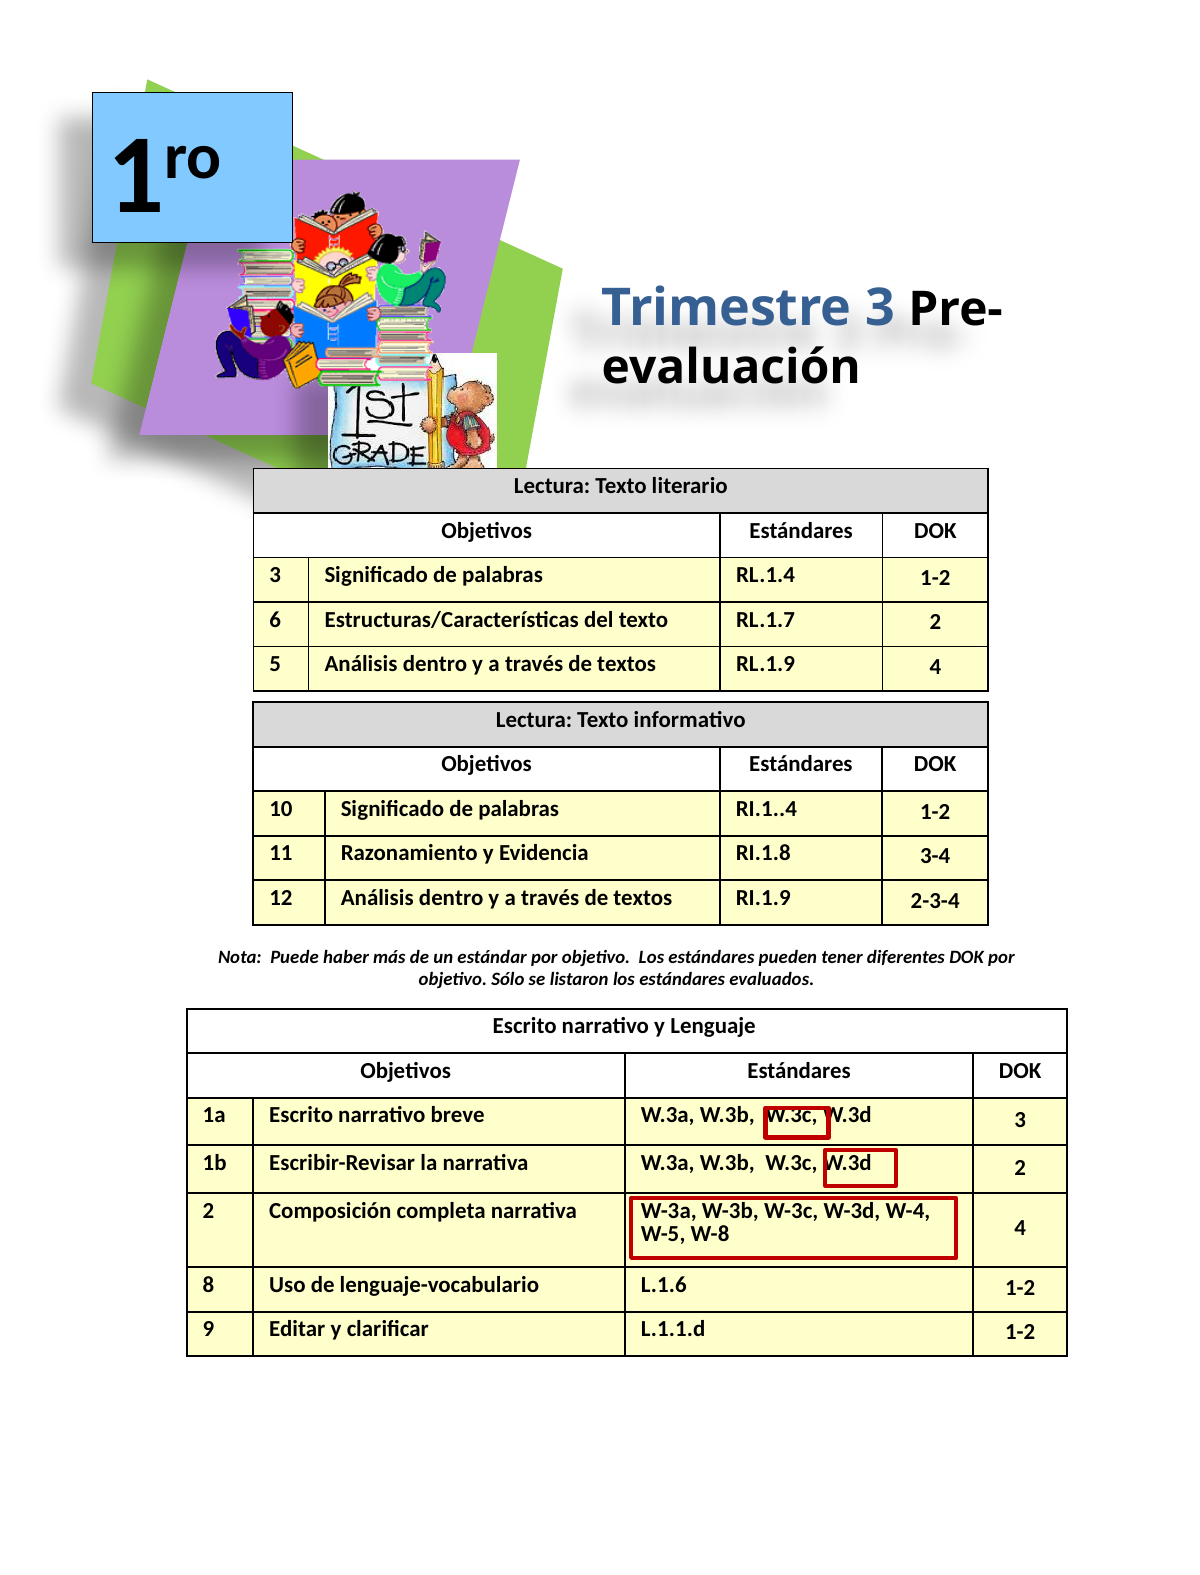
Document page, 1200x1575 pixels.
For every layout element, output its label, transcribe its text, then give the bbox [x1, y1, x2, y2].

table_cell 9 [188, 1313, 252, 1355]
table_cell RL.1.7 [721, 603, 882, 646]
table_cell Objetivos [188, 1054, 624, 1097]
table_cell Análisis dentro y a través de textos [326, 881, 719, 924]
table_cell 5 [254, 647, 308, 690]
table_cell 3-4 [883, 837, 987, 879]
table_cell Escrito narrativo breve [254, 1099, 624, 1144]
table_cell 3 [974, 1099, 1066, 1144]
table_cell Estándares [626, 1054, 972, 1097]
table_cell W-3a, W-3b, W-3c, W-3d, W-4, W-5, W-8 [626, 1194, 972, 1266]
table_cell Escribir-Revisar la narrativa [254, 1146, 624, 1192]
table_cell 2 [974, 1146, 1066, 1192]
table_cell RI.1..4 [721, 792, 881, 835]
table_header Lectura: Texto informativo [254, 703, 987, 746]
table_cell 4 [974, 1194, 1066, 1266]
table_cell 1-2 [974, 1268, 1066, 1311]
table_cell Composición completa narrativa [254, 1194, 624, 1266]
text_box Nota: Puede haber más de un estándar por objetivo. Los estándares pueden tener diferentes DOK por objetivo. Sólo se listaron los estándares evaluados. [174, 936, 1058, 998]
table_cell Objetivos [254, 748, 719, 790]
table_cell Significado de palabras [326, 792, 719, 835]
table_cell L.1.1.d [626, 1313, 972, 1355]
table_cell 6 [254, 603, 308, 646]
table_cell Estándares [721, 748, 881, 790]
table_cell DOK [974, 1054, 1066, 1097]
table_cell RI.1.9 [721, 881, 881, 924]
table_cell Estructuras/Características del texto [309, 603, 719, 646]
table_cell 1-2 [883, 792, 987, 835]
table_cell 1a [188, 1099, 252, 1144]
table_cell Editar y clarificar [254, 1313, 624, 1355]
table_cell DOK [883, 514, 987, 557]
table_cell 3 [254, 558, 308, 601]
table_cell RL.1.4 [721, 558, 882, 601]
table_cell 12 [254, 881, 324, 924]
table_cell Uso de lenguaje-vocabulario [254, 1268, 624, 1311]
text_box [823, 1148, 898, 1188]
table_cell 1b [188, 1146, 252, 1192]
table_cell 4 [883, 647, 987, 690]
table_header Lectura: Texto literario [254, 469, 987, 512]
table_cell RL.1.9 [721, 647, 882, 690]
table_cell Objetivos [254, 514, 719, 557]
table_cell 11 [254, 837, 324, 879]
table_cell W.3a, W.3b, W.3c, W.3d [626, 1146, 972, 1192]
table_cell RI.1.8 [721, 837, 881, 879]
table_cell 2 [883, 603, 987, 646]
table_cell Estándares [721, 514, 882, 557]
table_cell Análisis dentro y a través de textos [309, 647, 719, 690]
table_cell 1-2 [883, 558, 987, 601]
table_cell Significado de palabras [309, 558, 719, 601]
text_box [629, 1196, 958, 1260]
table_cell 8 [188, 1268, 252, 1311]
table_cell 2 [188, 1194, 252, 1266]
table_cell L.1.6 [626, 1268, 972, 1311]
table_cell 2-3-4 [883, 881, 987, 924]
table_header Escrito narrativo y Lenguaje [188, 1010, 1066, 1052]
table_cell W.3a, W.3b, W.3c, W.3d [626, 1099, 972, 1144]
table_cell 10 [254, 792, 324, 835]
text_box Trimestre 3 Pre-evaluación [599, 265, 1025, 402]
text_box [61, 92, 594, 480]
text_box [763, 1106, 831, 1140]
table_cell DOK [883, 748, 987, 790]
table_cell Razonamiento y Evidencia [326, 837, 719, 879]
table_cell 1-2 [974, 1313, 1066, 1355]
